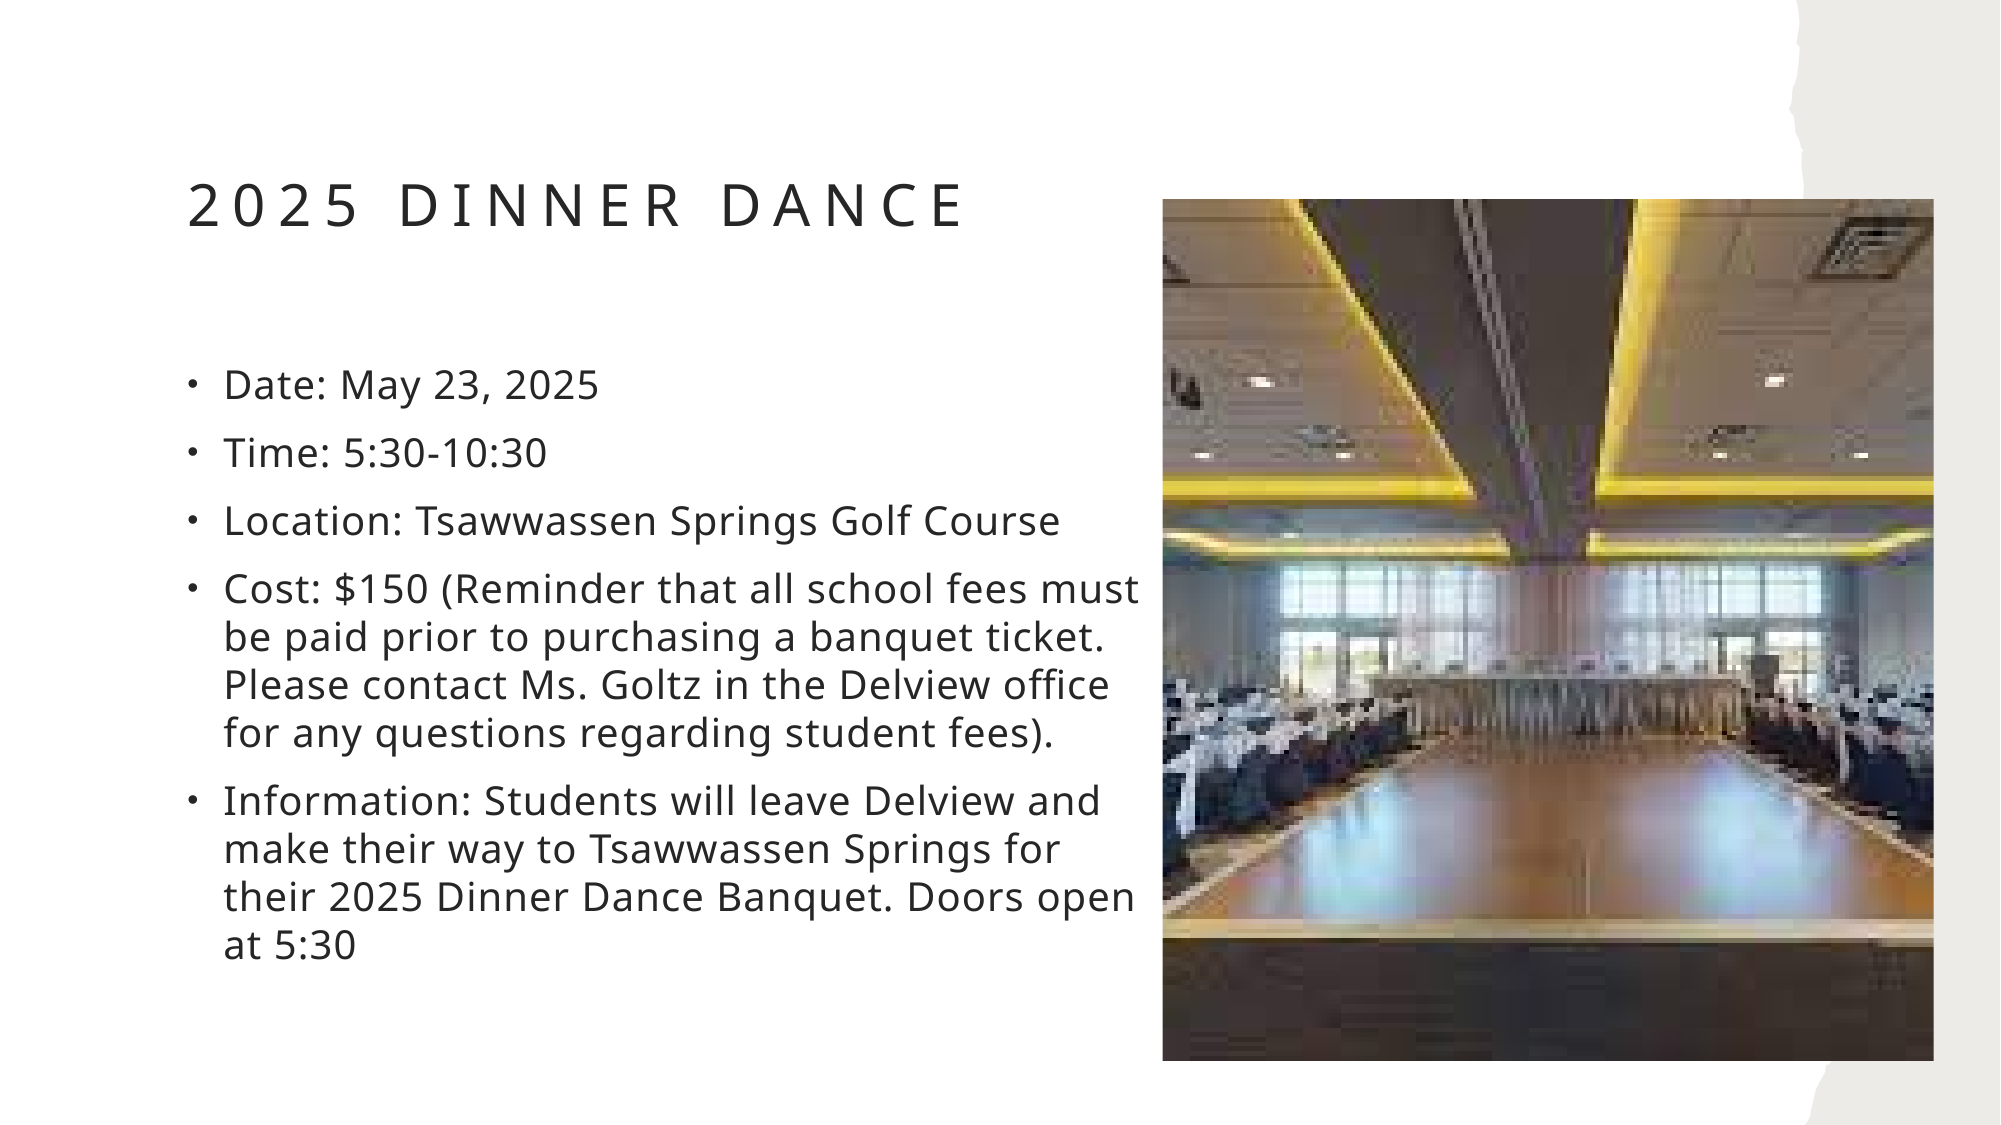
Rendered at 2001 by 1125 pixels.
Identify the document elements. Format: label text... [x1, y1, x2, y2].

picture [1162, 0, 2000, 1125]
title 2025 Dinner Dance [172, 99, 1704, 300]
list Date: May 23, 2025 Time: 5:30-10:30 Location: Tsawwassen Springs Golf Course Cost: $150 (Reminder that all school fees must be paid prior to purchasing a banquet ticket. Please contact Ms. Goltz in the Delview office for any questions regarding student fees). Information: Students will leave Delview and make their way to Tsawwassen Springs for their 2025 Dinner Dance Banquet. Doors open at 5:30 [172, 352, 1162, 1026]
